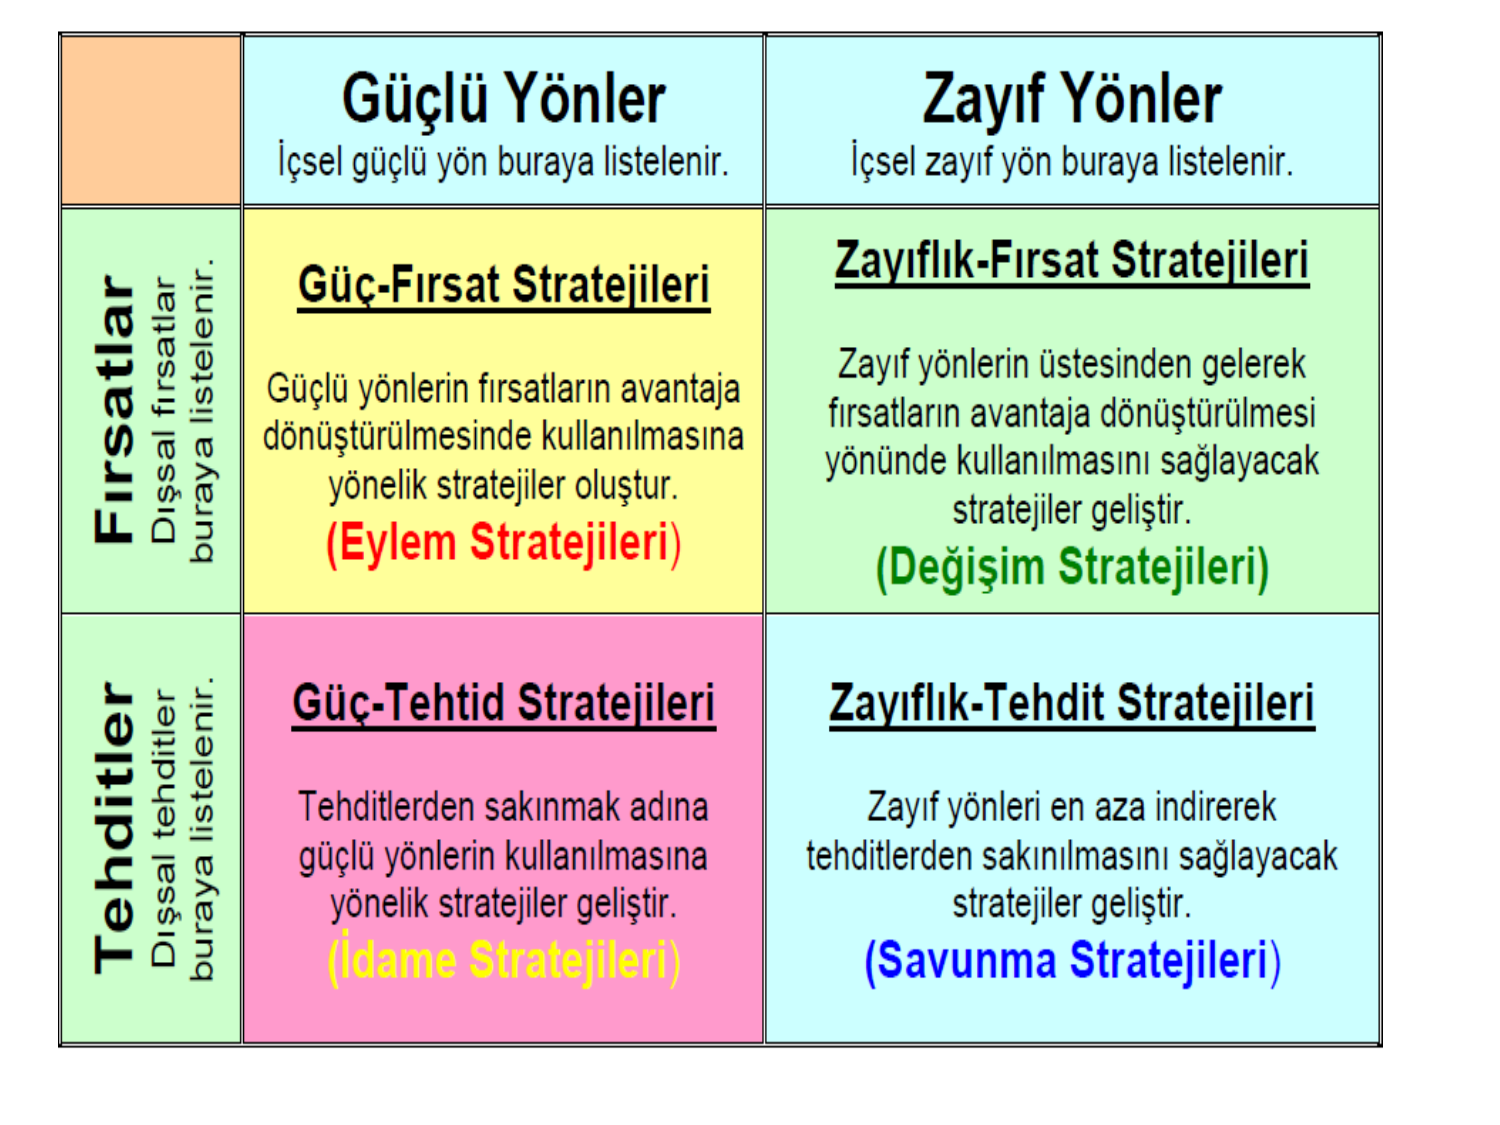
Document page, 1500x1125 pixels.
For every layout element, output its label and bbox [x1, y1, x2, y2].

picture [58, 30, 1383, 1050]
